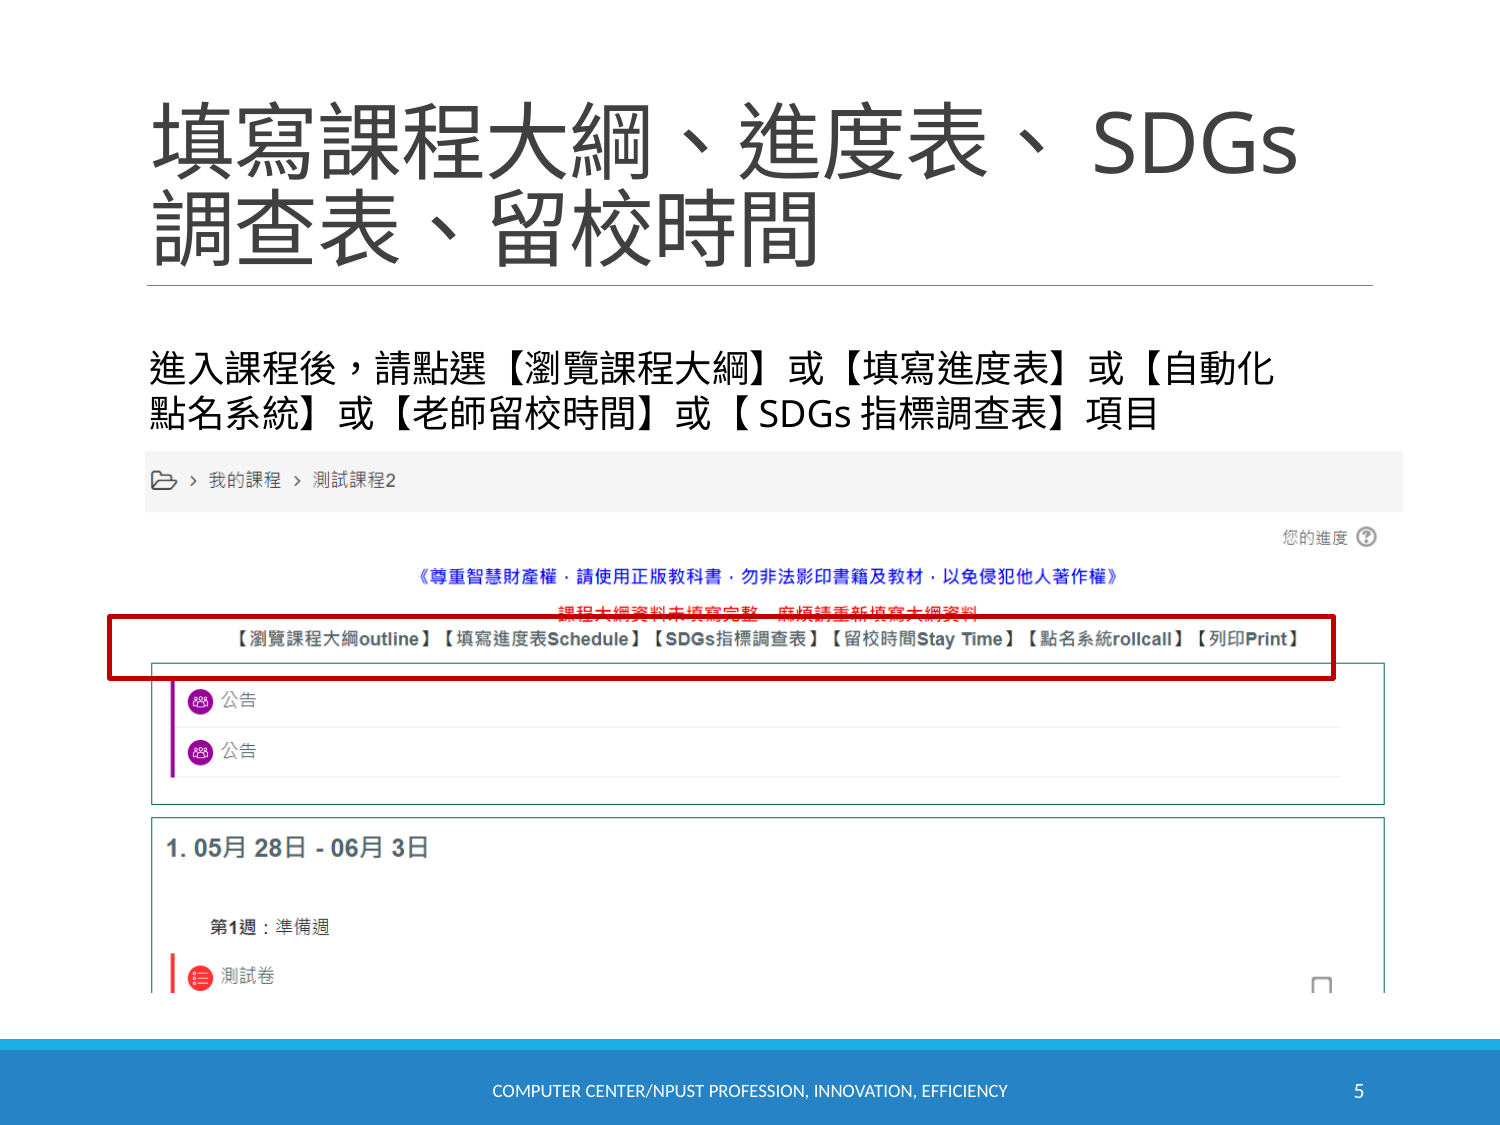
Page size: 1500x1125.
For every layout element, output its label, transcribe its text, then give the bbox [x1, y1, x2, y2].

title 填寫課程大綱、進度表、SDGs調查表、留校時間 [135, 47, 1373, 285]
picture [134, 433, 1403, 994]
text_box [108, 615, 131, 679]
footer Computer Center/NPUST Profession, Innovation, Efficiency [453, 1059, 1047, 1120]
slide_number 5 [1218, 1059, 1380, 1120]
text_box 進入課程後，請點選【瀏覽課程大綱】或【填寫進度表】或【自動化點名系統】或【老師留校時間】或【SDGs指標調查表】項目 [134, 337, 1298, 432]
